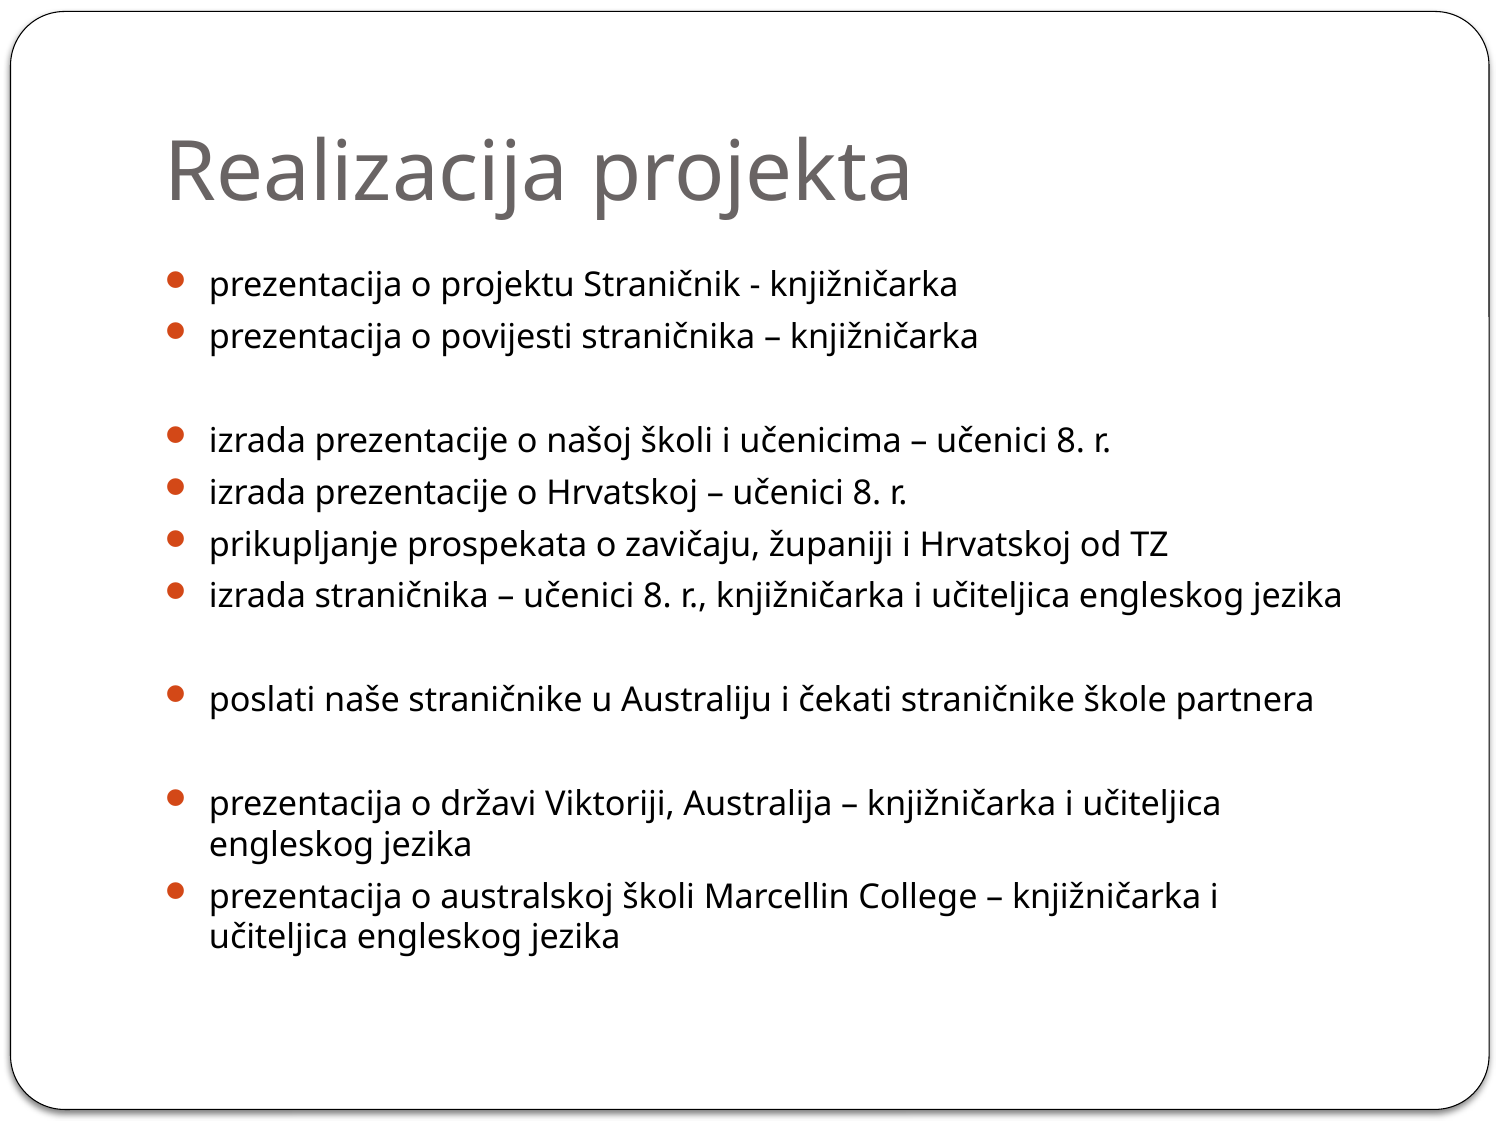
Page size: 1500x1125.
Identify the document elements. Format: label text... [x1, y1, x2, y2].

list prezentacija o projektu Straničnik - knjižničarka prezentacija o povijesti straničnika – knjižničarka izrada prezentacije o našoj školi i učenicima – učenici 8. r. izrada prezentacije o Hrvatskoj – učenici 8. r. prikupljanje prospekata o zavičaju, županiji i Hrvatskoj od TZ izrada straničnika – učenici 8. r., knjižničarka i učiteljica engleskog jezika poslati naše straničnike u Australiju i čekati straničnike škole partnera prezentacija o državi Viktoriji, Australija – knjižničarka i učiteljica engleskog jezika prezentacija o australskoj školi Marcellin College – knjižničarka i učiteljica engleskog jezika [150, 255, 1365, 988]
title Realizacija projekta [150, 45, 1425, 233]
